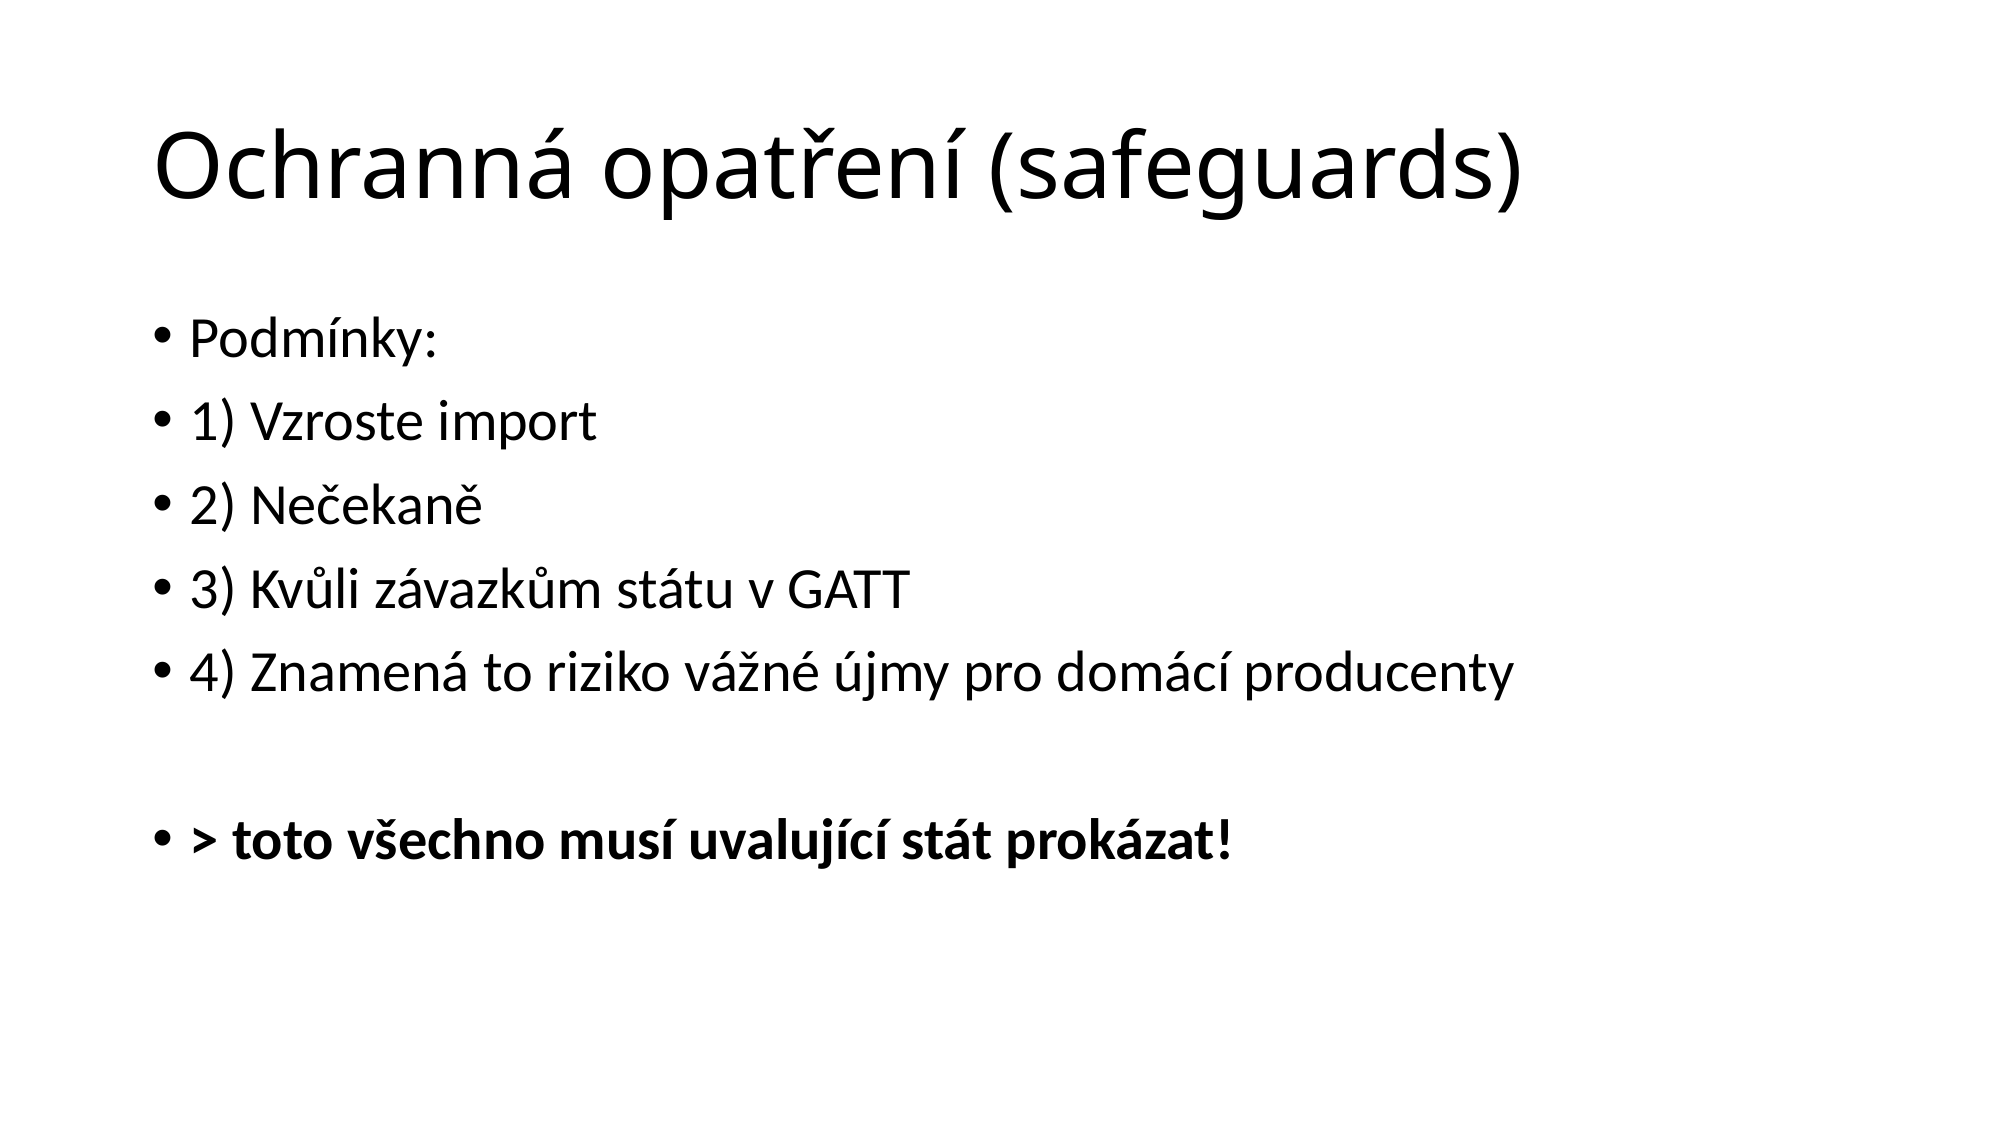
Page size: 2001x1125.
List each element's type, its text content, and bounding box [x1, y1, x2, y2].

list Podmínky: 1) Vzroste import 2) Nečekaně 3) Kvůli závazkům státu v GATT 4) Znamená to riziko vážné újmy pro domácí producenty > toto všechno musí uvalující stát prokázat! [137, 299, 1863, 1014]
title Ochranná opatření (safeguards) [137, 59, 1863, 278]
